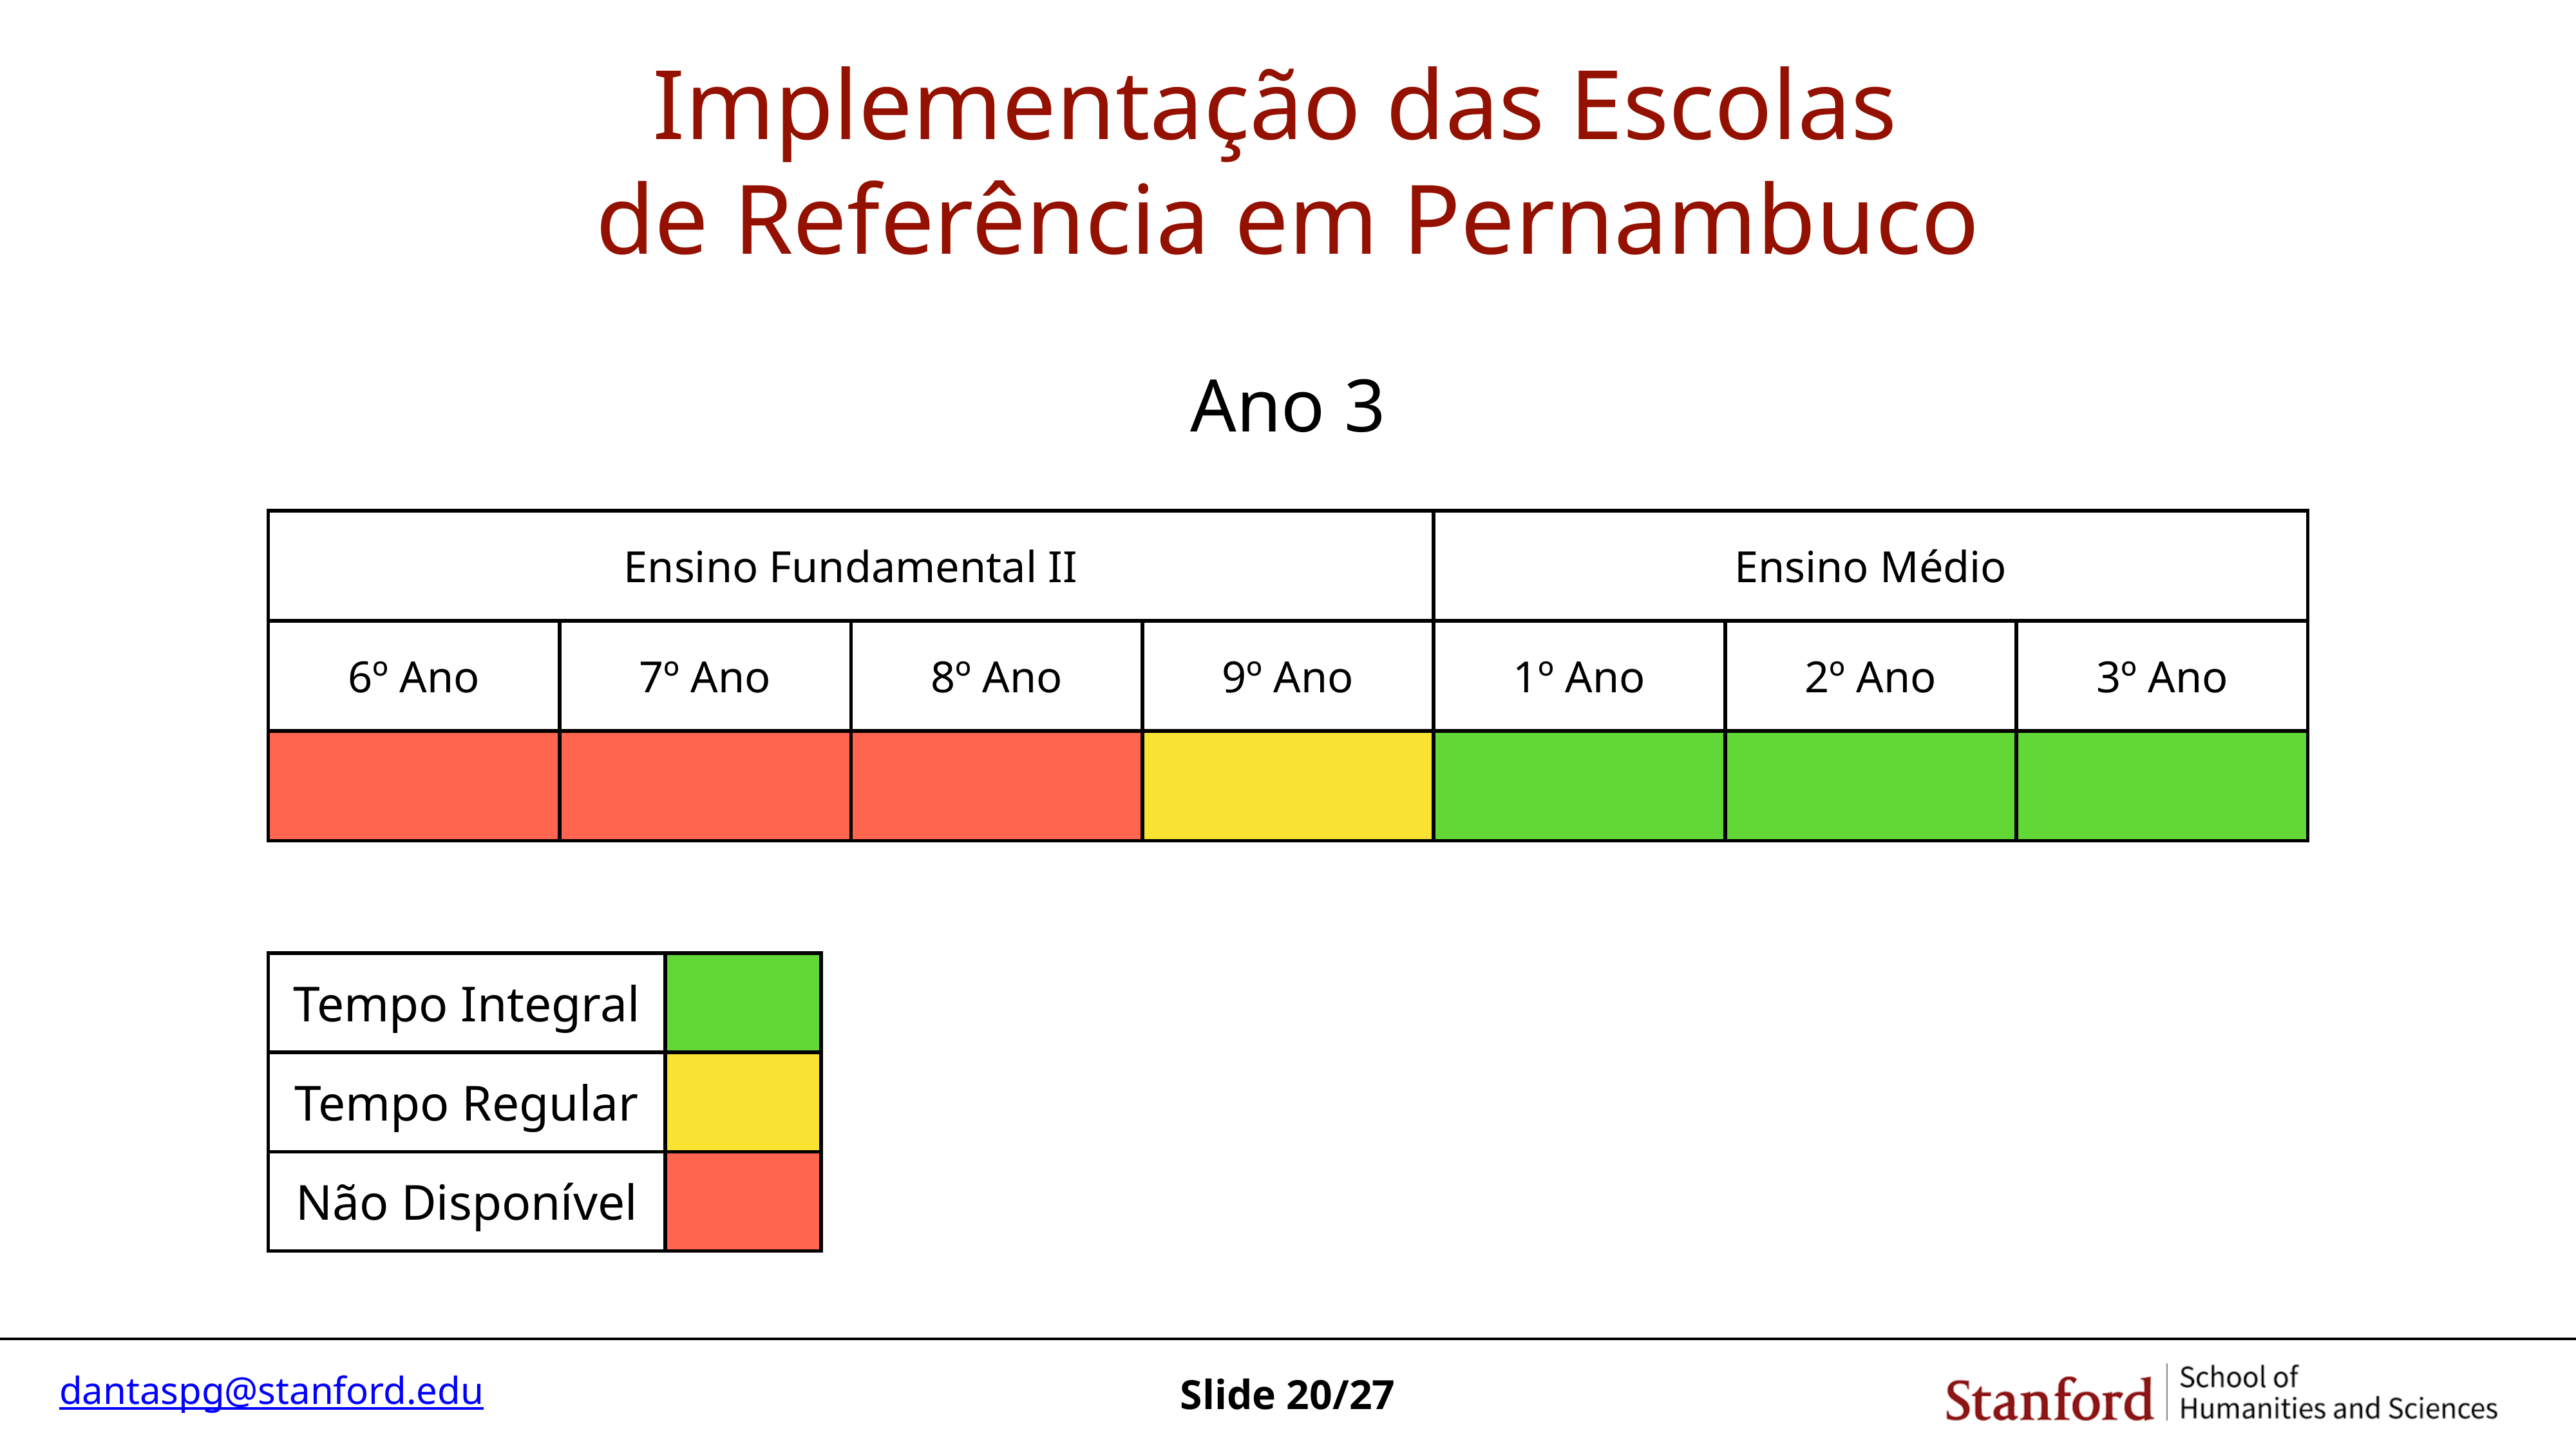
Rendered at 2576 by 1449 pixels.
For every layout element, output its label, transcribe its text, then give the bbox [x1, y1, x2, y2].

table_cell [562, 733, 849, 839]
table_header [667, 955, 819, 1050]
table_cell [853, 733, 1141, 839]
table_header Ensino Fundamental II [270, 513, 1432, 619]
table_cell [1144, 733, 1432, 839]
picture [1946, 1363, 2499, 1421]
table_cell [1435, 733, 1723, 839]
table_cell 7º Ano [562, 623, 849, 729]
table_cell 1º Ano [1435, 623, 1723, 729]
table_cell Não Disponível [270, 1153, 663, 1249]
table_cell [667, 1153, 819, 1249]
table_cell Tempo Regular [270, 1054, 663, 1150]
table_cell [2018, 733, 2306, 839]
table_header Ensino Médio [1435, 513, 2306, 619]
text_box Slide 20/27 [1175, 1364, 1401, 1423]
table_cell 8º Ano [853, 623, 1141, 729]
table_cell 2º Ano [1727, 623, 2014, 729]
table_cell [667, 1054, 819, 1150]
table_cell 9º Ano [1144, 623, 1432, 729]
table_cell 3º Ano [2018, 623, 2306, 729]
table_cell [1727, 733, 2014, 839]
table_cell 6º Ano [270, 623, 558, 729]
title Implementação das Escolas de Referência em Pernambuco [178, 37, 2398, 279]
table_header Tempo Integral [270, 955, 663, 1050]
table_cell [270, 733, 558, 839]
text_box dantaspg@stanford.edu [54, 1361, 622, 1423]
text_box Ano 3 [1185, 354, 1391, 451]
